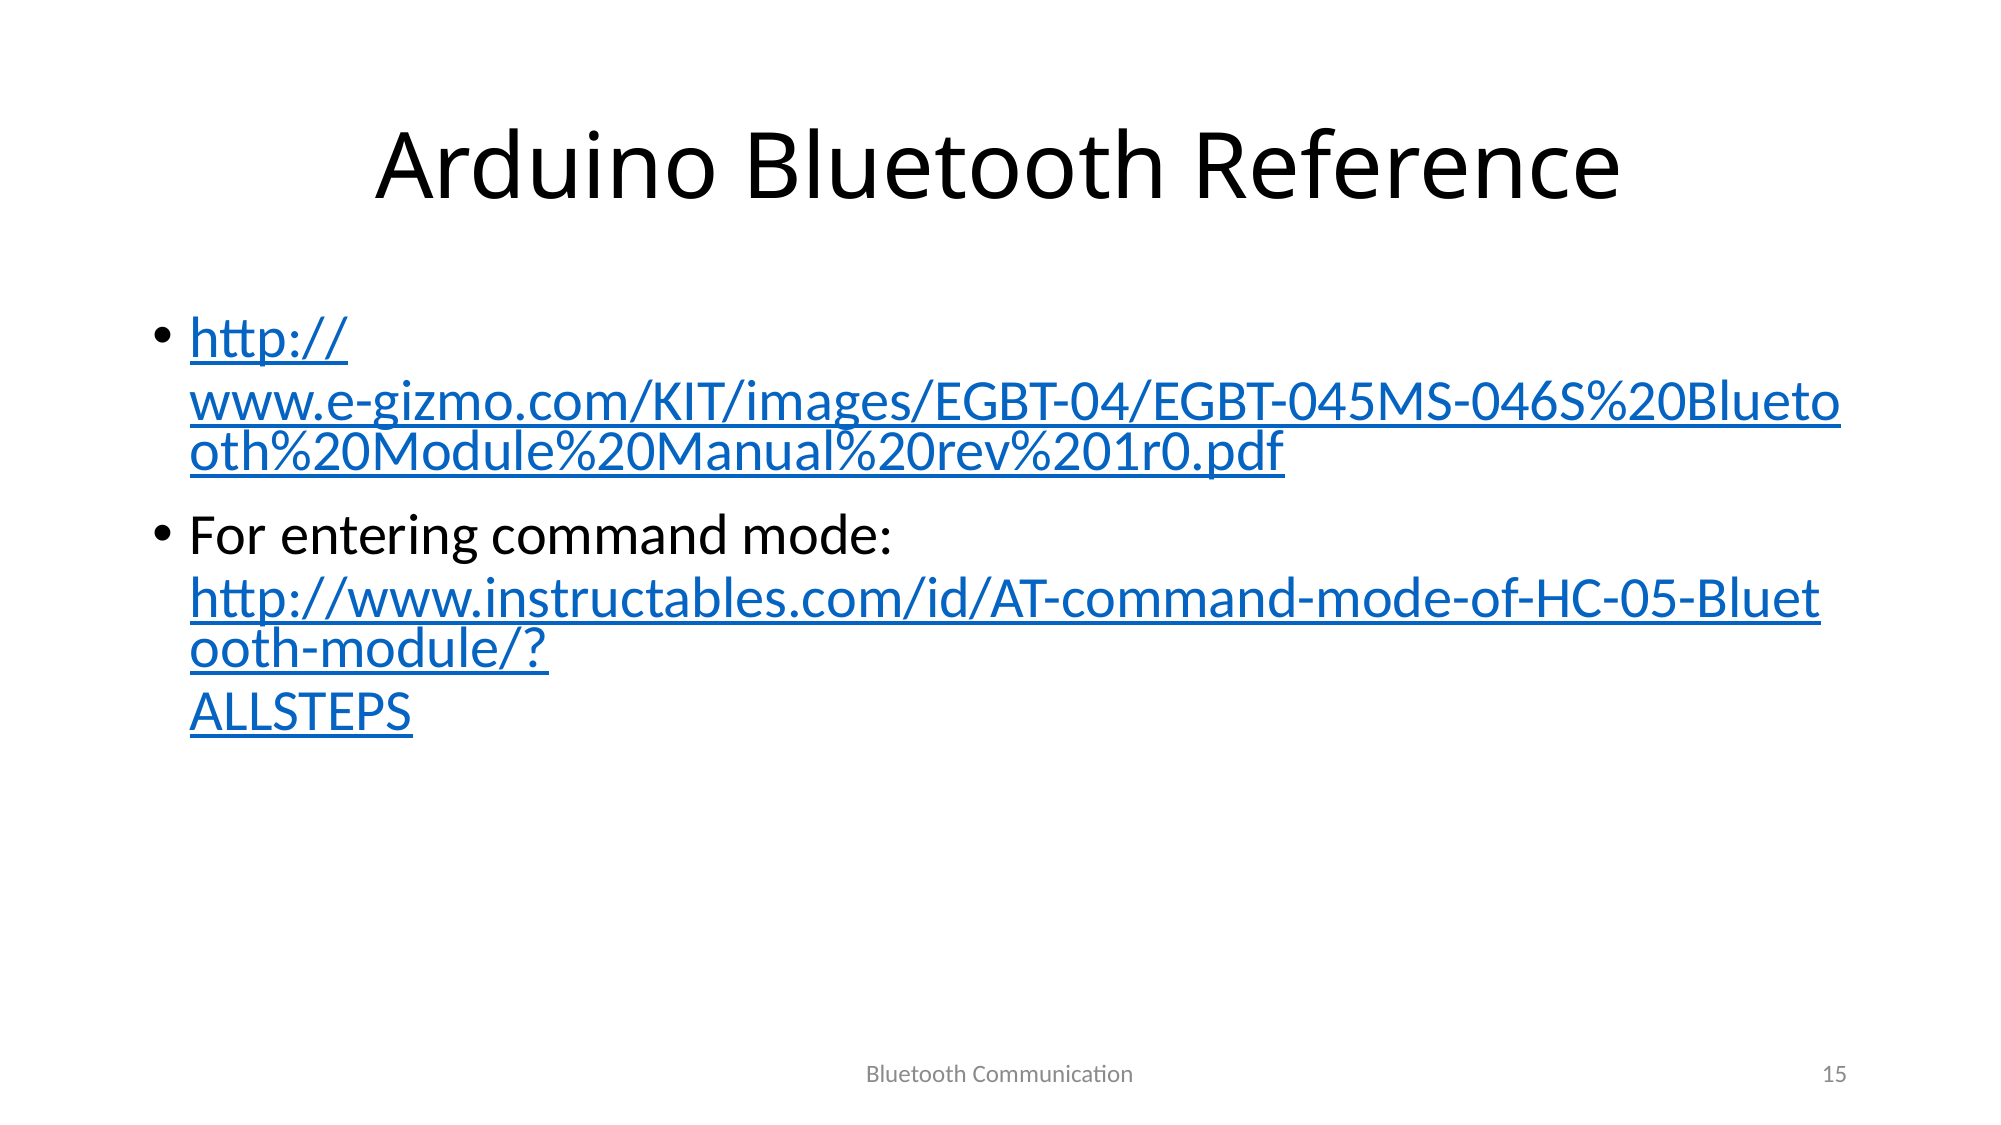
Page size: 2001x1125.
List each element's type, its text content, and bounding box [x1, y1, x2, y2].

footer Bluetooth Communication [662, 1042, 1338, 1103]
list http://www.e-gizmo.com/KIT/images/EGBT-04/EGBT-045MS-046S%20Bluetooth%20Module%20Manual%20rev%201r0.pdf For entering command mode: http://www.instructables.com/id/AT-command-mode-of-HC-05-Bluetooth-module/?ALLSTEPS [137, 299, 1863, 1014]
slide_number 15 [1412, 1042, 1863, 1103]
title Arduino Bluetooth Reference [137, 59, 1863, 278]
